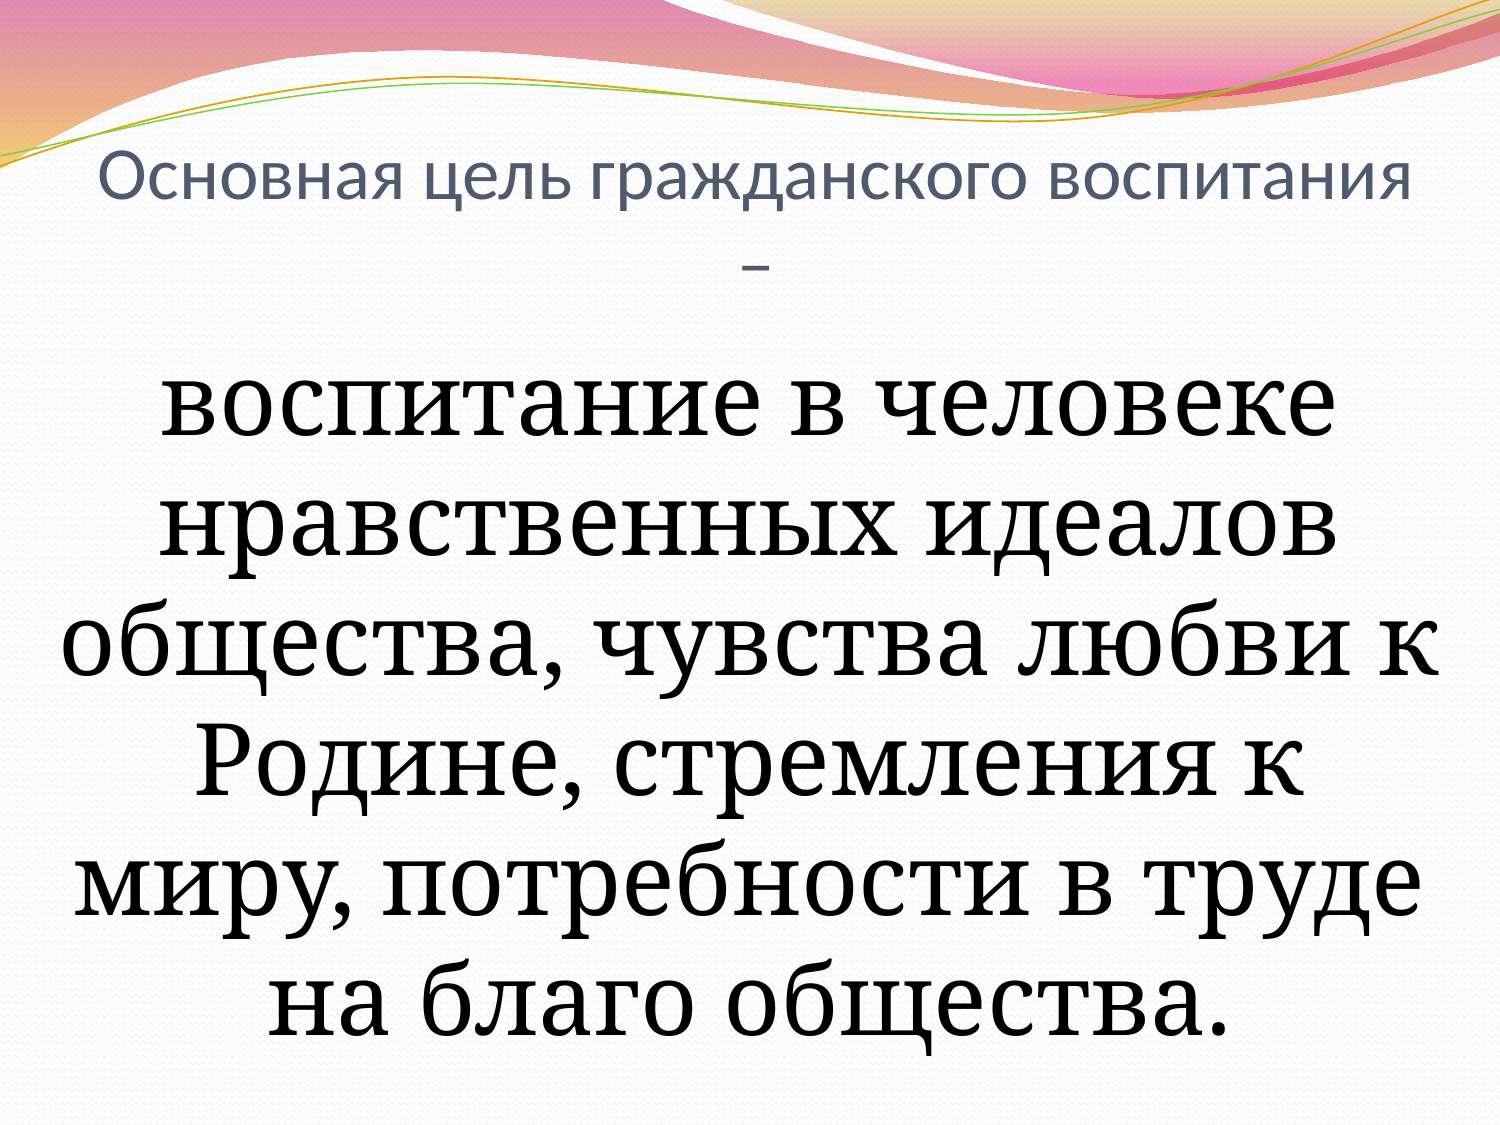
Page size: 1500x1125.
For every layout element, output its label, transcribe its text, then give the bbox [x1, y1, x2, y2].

text_box воспитание в человеке нравственных идеалов общества, чувства любви к Родине, стремления к миру, потребности в труде на благо общества. [35, 328, 1465, 1063]
title Основная цель гражданского воспитания – [75, 115, 1438, 305]
